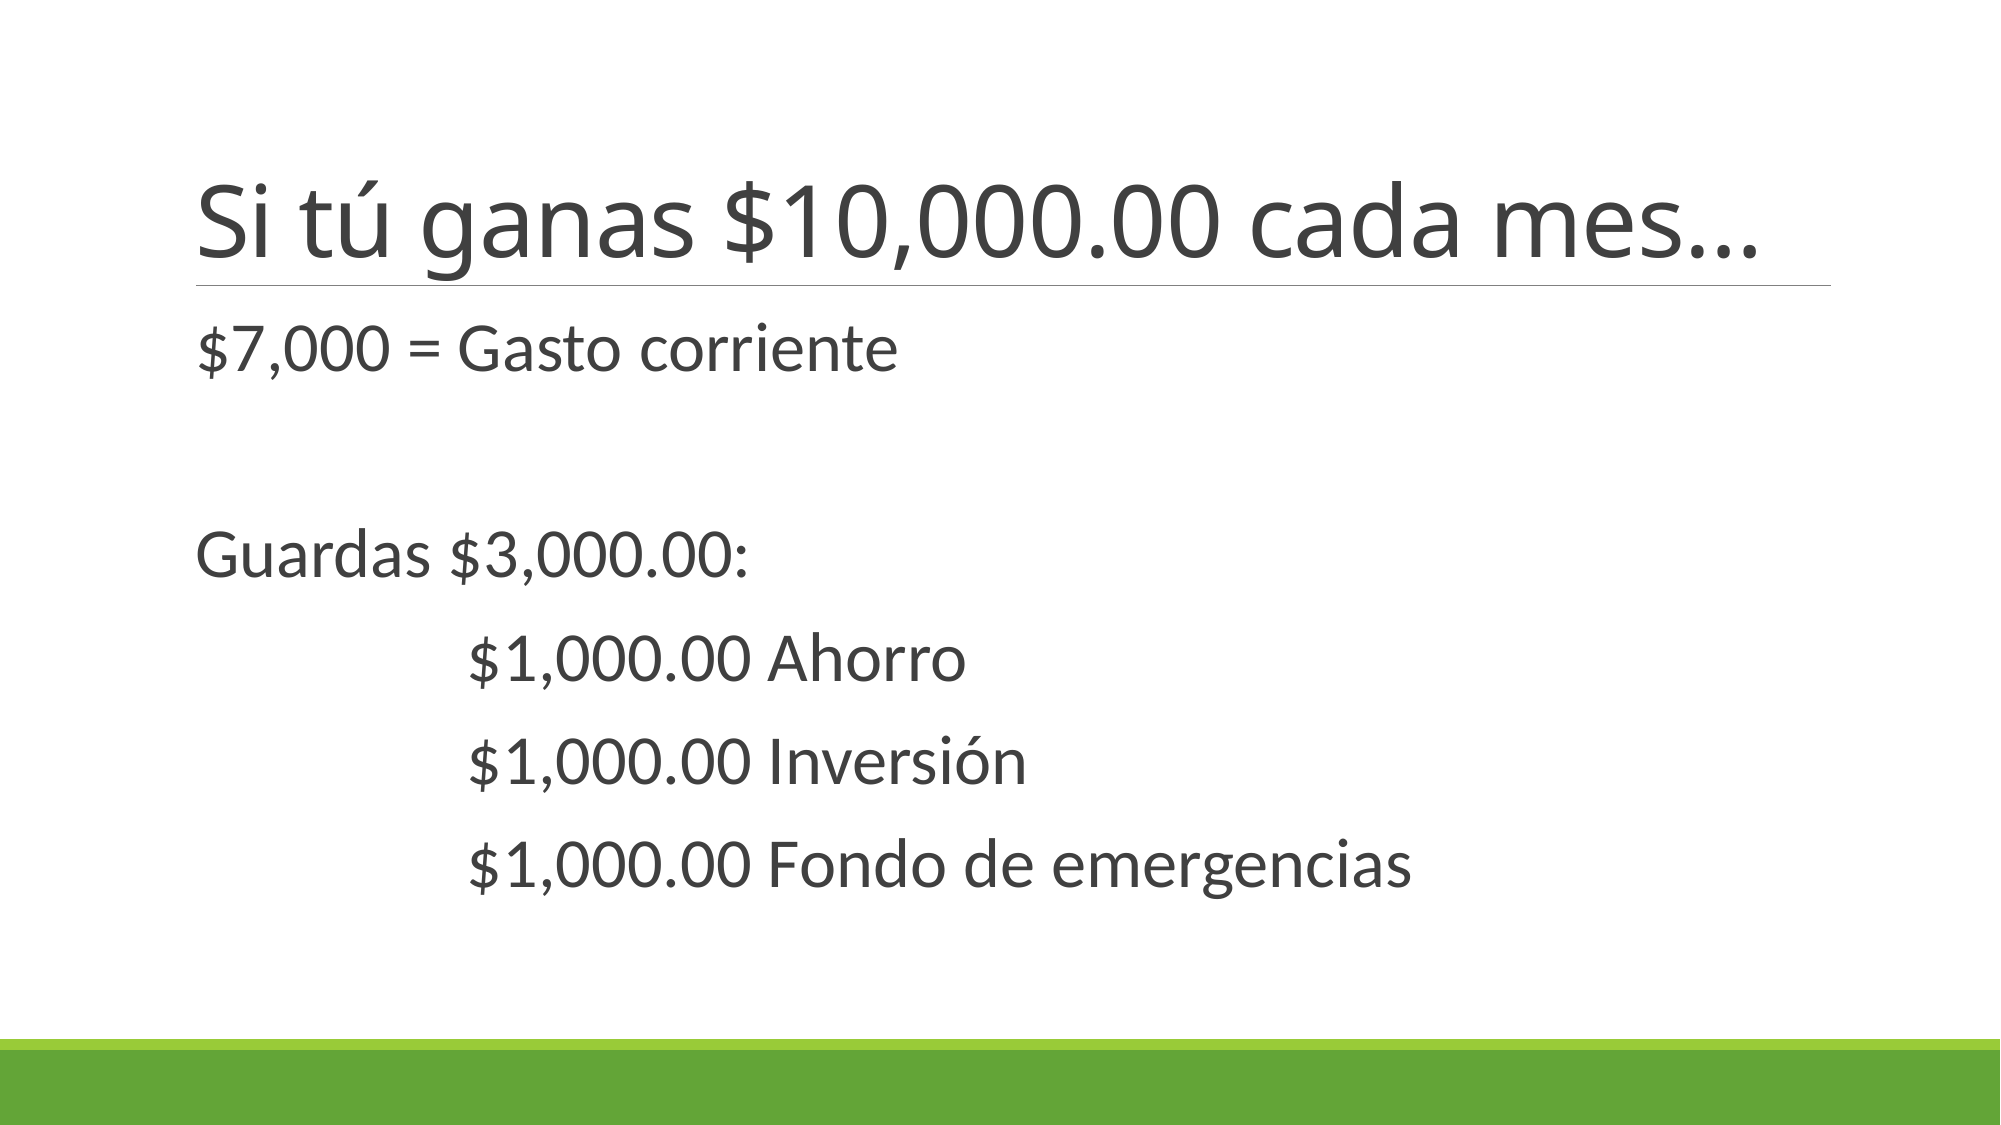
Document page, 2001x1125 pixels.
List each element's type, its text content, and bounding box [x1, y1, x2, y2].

list $7,000 = Gasto corriente Guardas $3,000.00: $1,000.00 Ahorro $1,000.00 Inversión $1,000.00 Fondo de emergencias [180, 302, 1830, 963]
title Si tú ganas $10,000.00 cada mes… [180, 47, 1830, 285]
